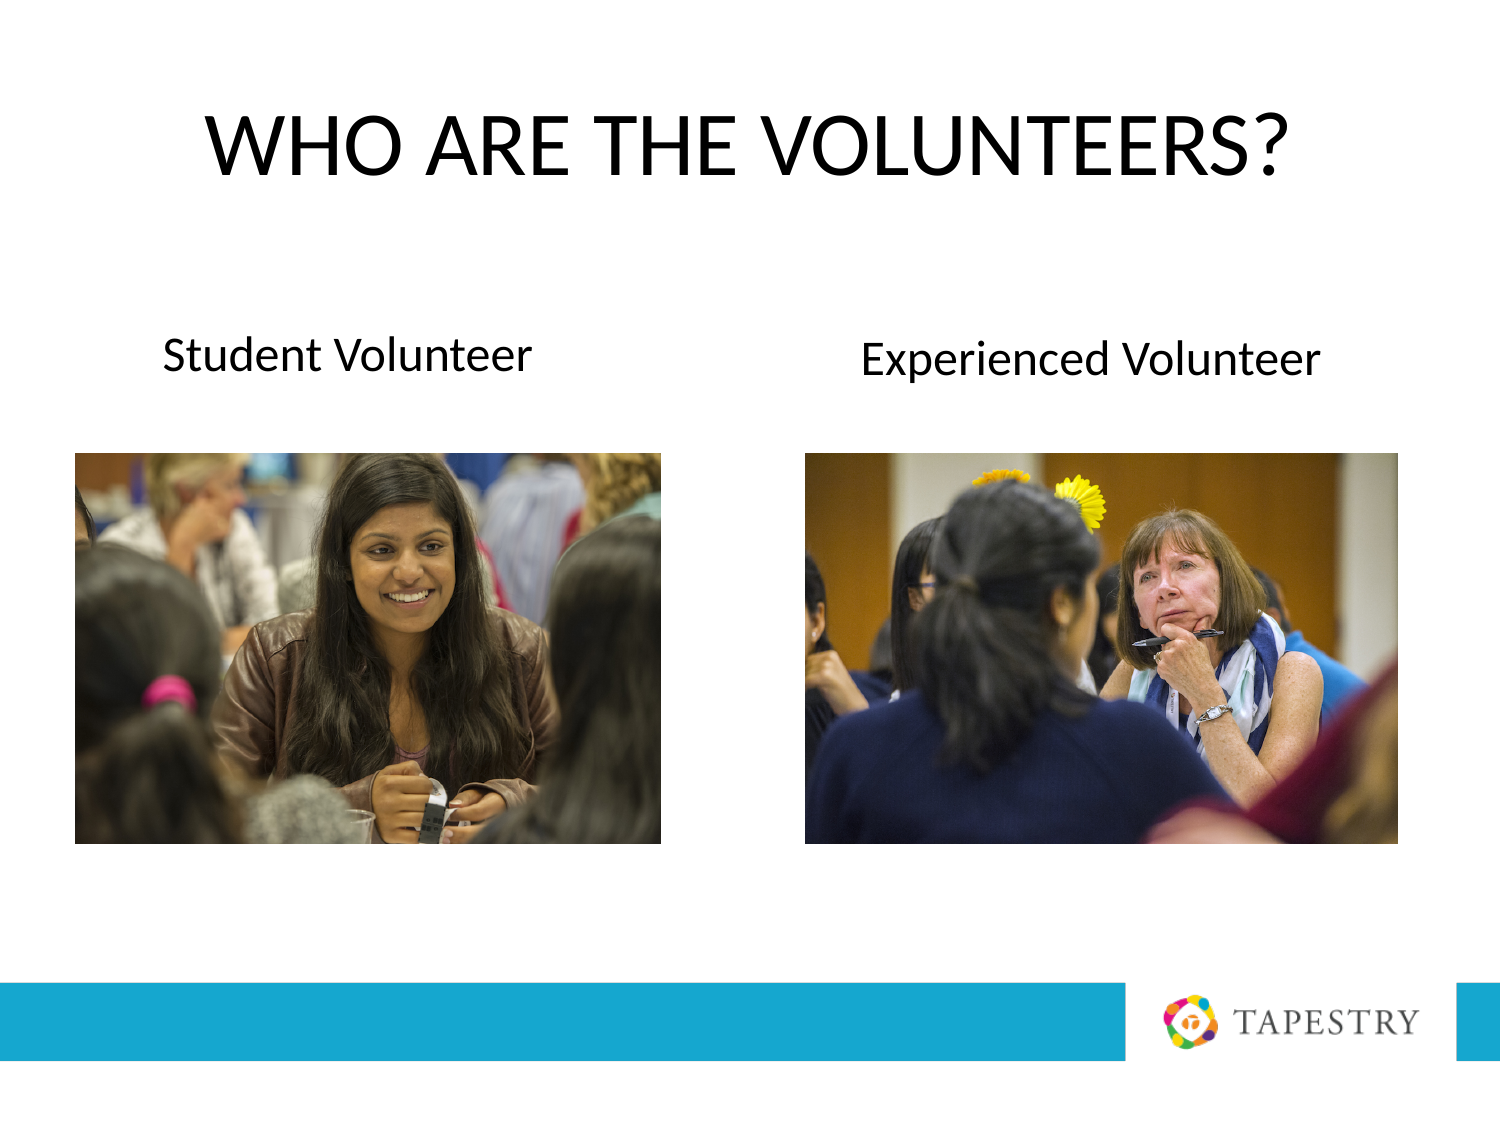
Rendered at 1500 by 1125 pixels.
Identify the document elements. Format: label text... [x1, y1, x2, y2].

title Who are the Volunteers? [75, 45, 1425, 233]
picture [805, 453, 1399, 844]
picture [74, 453, 662, 844]
text_box Experienced Volunteer [845, 317, 1398, 393]
text_box Student Volunteer [147, 313, 700, 389]
